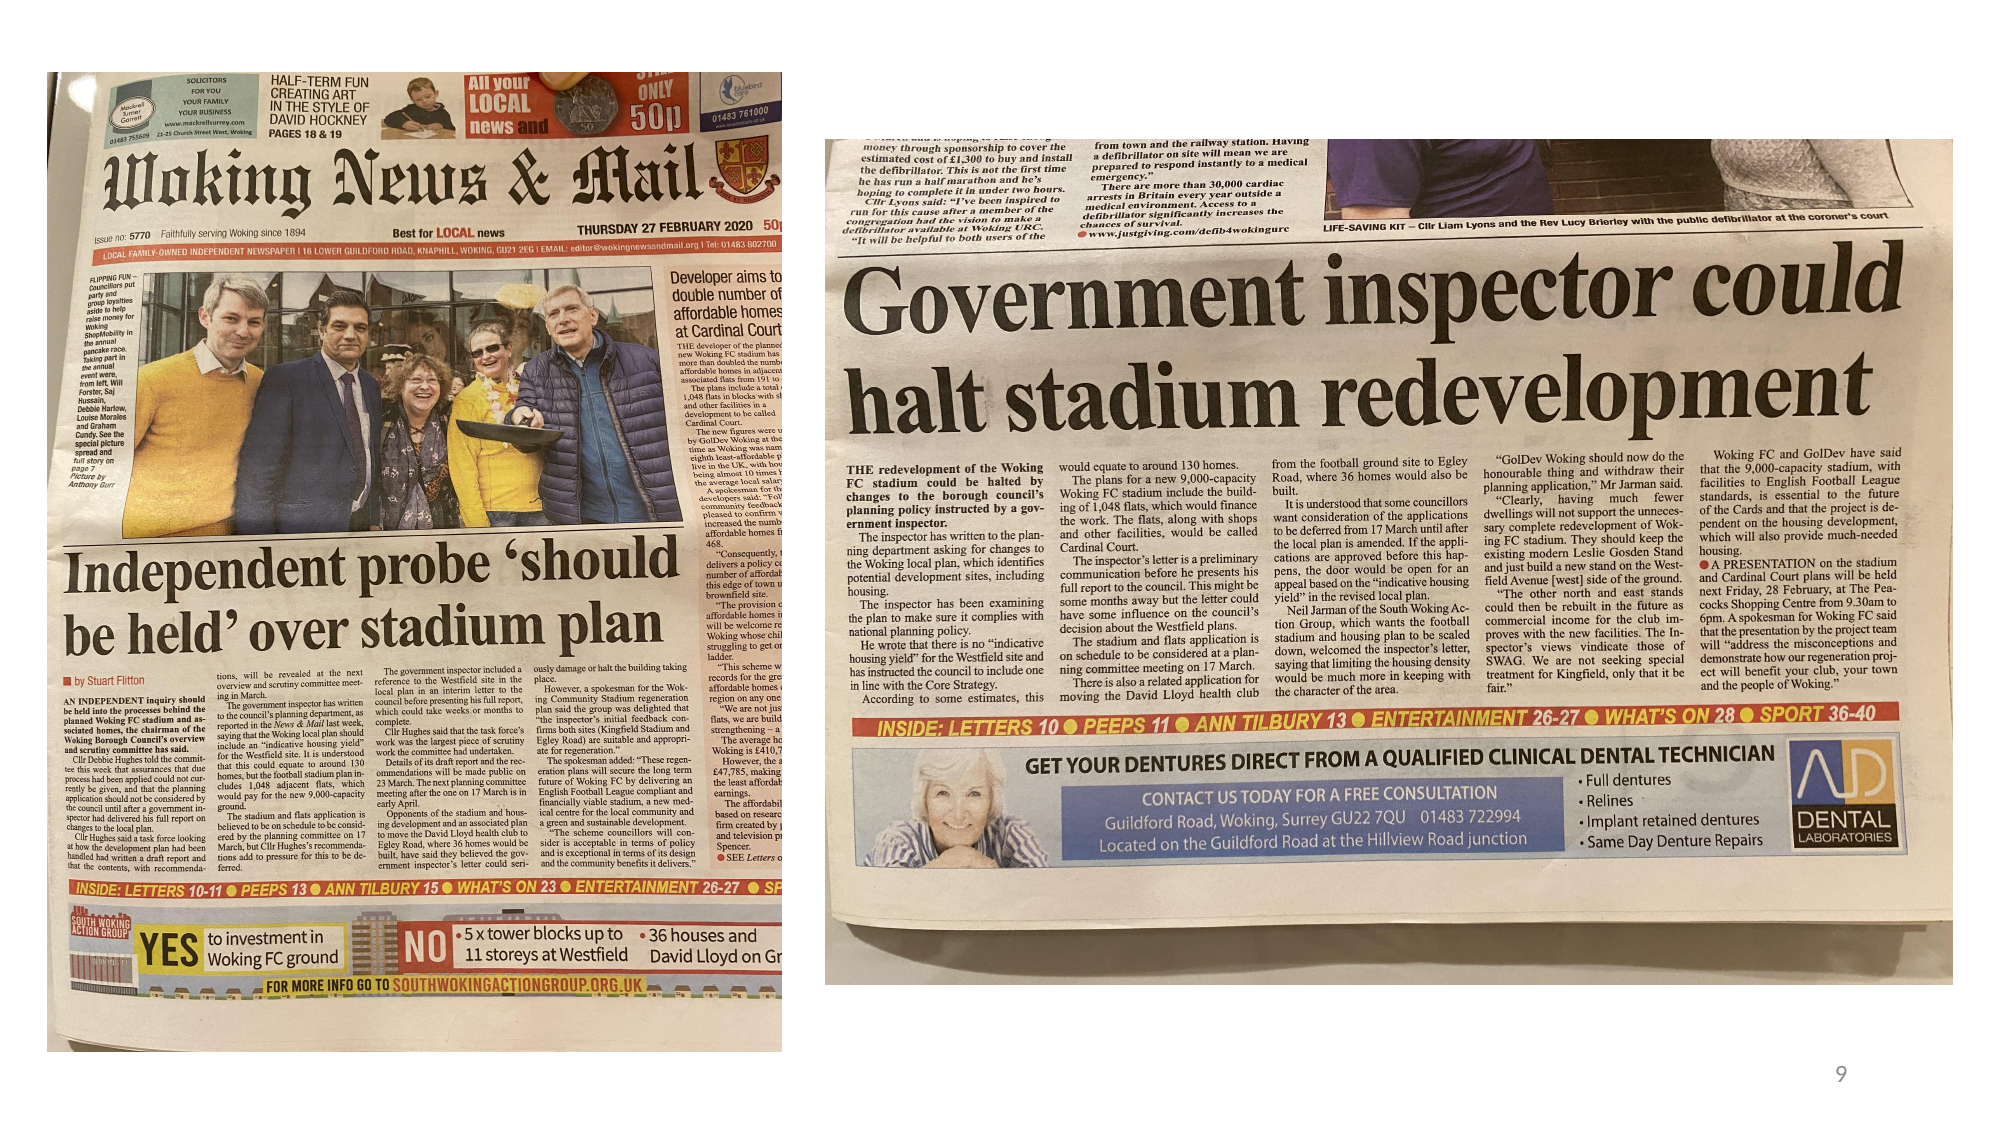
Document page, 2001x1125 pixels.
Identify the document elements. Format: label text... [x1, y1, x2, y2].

picture [46, 72, 782, 1053]
picture [825, 139, 1953, 986]
slide_number 9 [1412, 1042, 1863, 1103]
